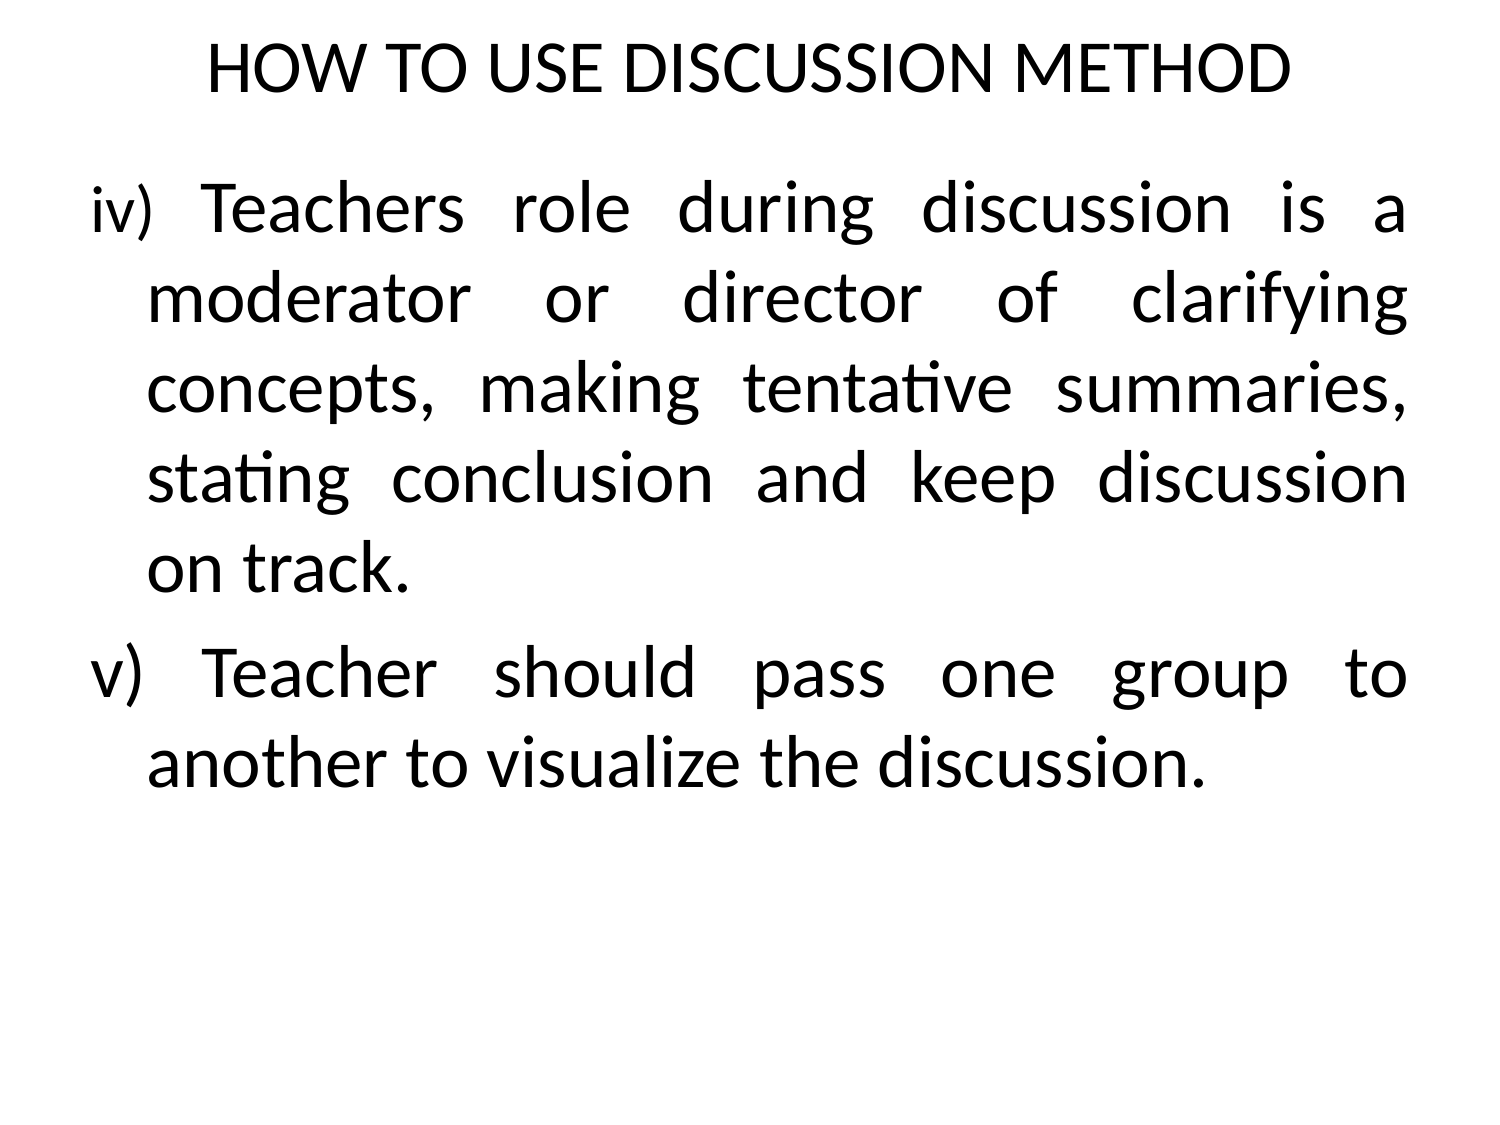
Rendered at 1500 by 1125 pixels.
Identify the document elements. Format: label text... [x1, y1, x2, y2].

title HOW TO USE DISCUSSION METHOD [75, 0, 1425, 125]
list iv) Teachers role during discussion is a moderator or director of clarifying concepts, making tentative summaries, stating conclusion and keep discussion on track. v) Teacher should pass one group to another to visualize the discussion. [75, 149, 1425, 1038]
